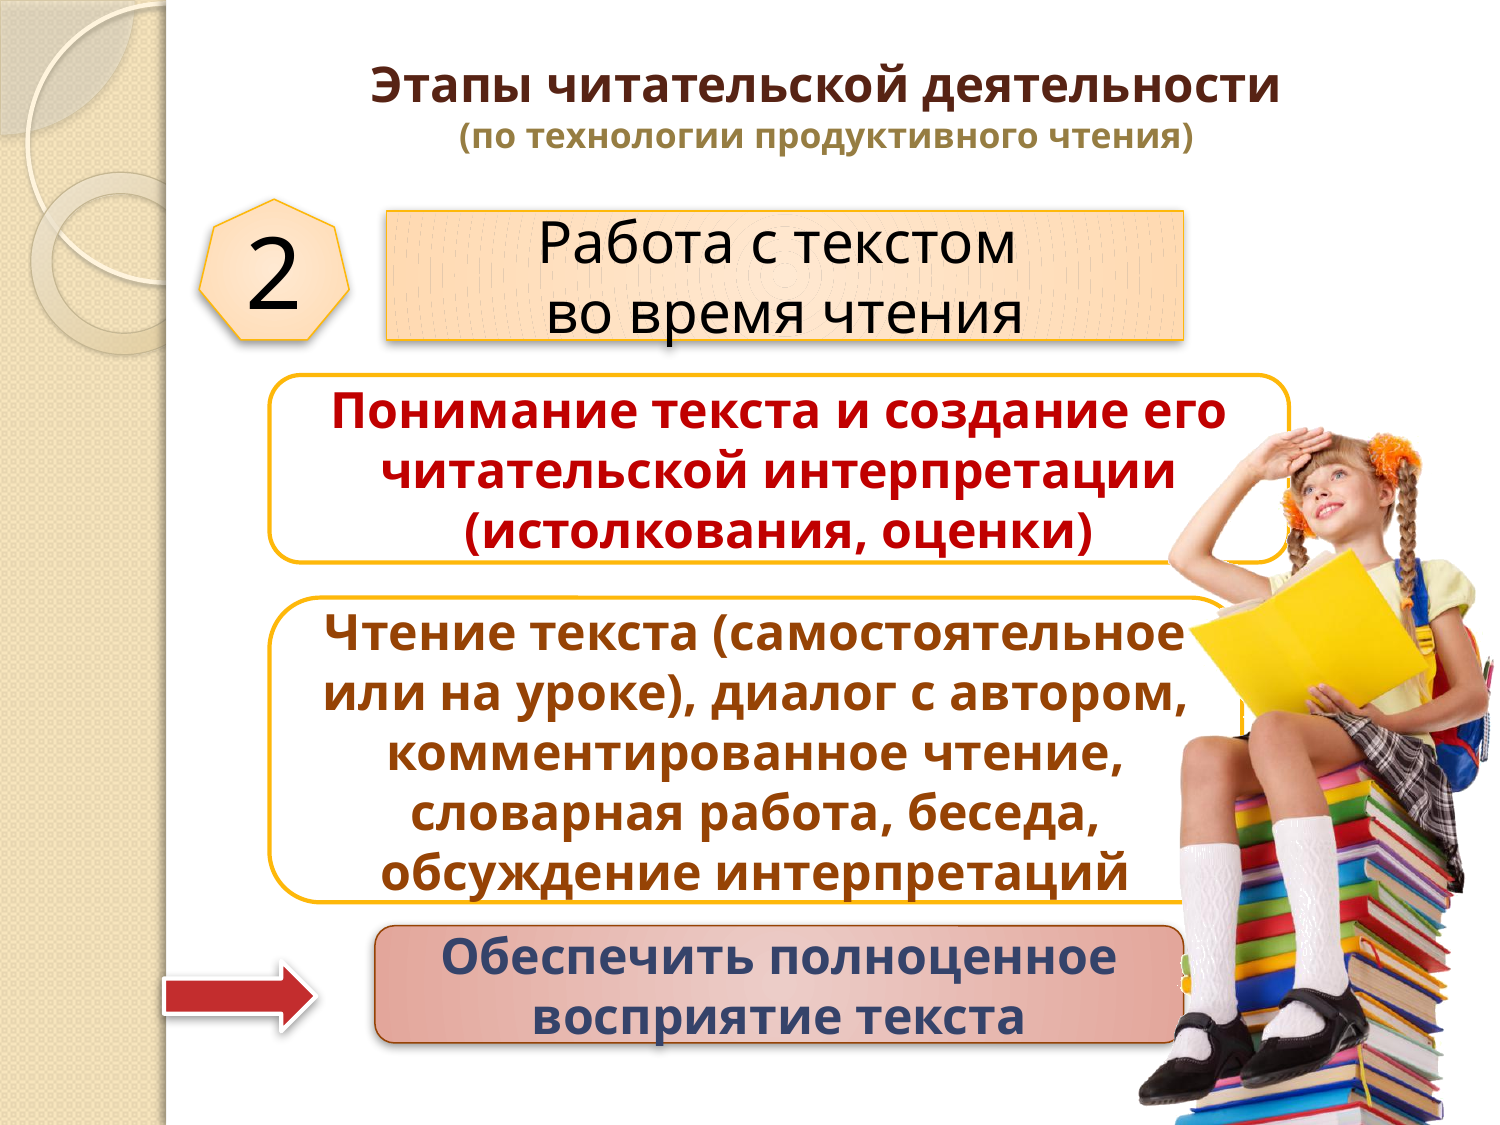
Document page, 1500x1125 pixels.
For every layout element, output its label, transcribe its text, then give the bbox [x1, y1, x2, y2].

text_box 2 [198, 198, 350, 341]
text_box Чтение текста (самостоятельное или на уроке), диалог с автором, комментированное чтение, словарная работа, беседа, обсуждение интерпретаций [267, 595, 988, 905]
title Этапы читательской деятельности (по технологии продуктивного чтения) [187, 45, 1466, 164]
text_box [161, 959, 319, 1034]
text_box Работа с текстом во время чтения [386, 210, 1184, 341]
text_box Обеспечить полноценное восприятие текста [374, 924, 988, 1044]
picture [995, 359, 1500, 1125]
text_box Понимание текста и создание его читательской интерпретации (истолкования, оценки) [267, 372, 988, 565]
